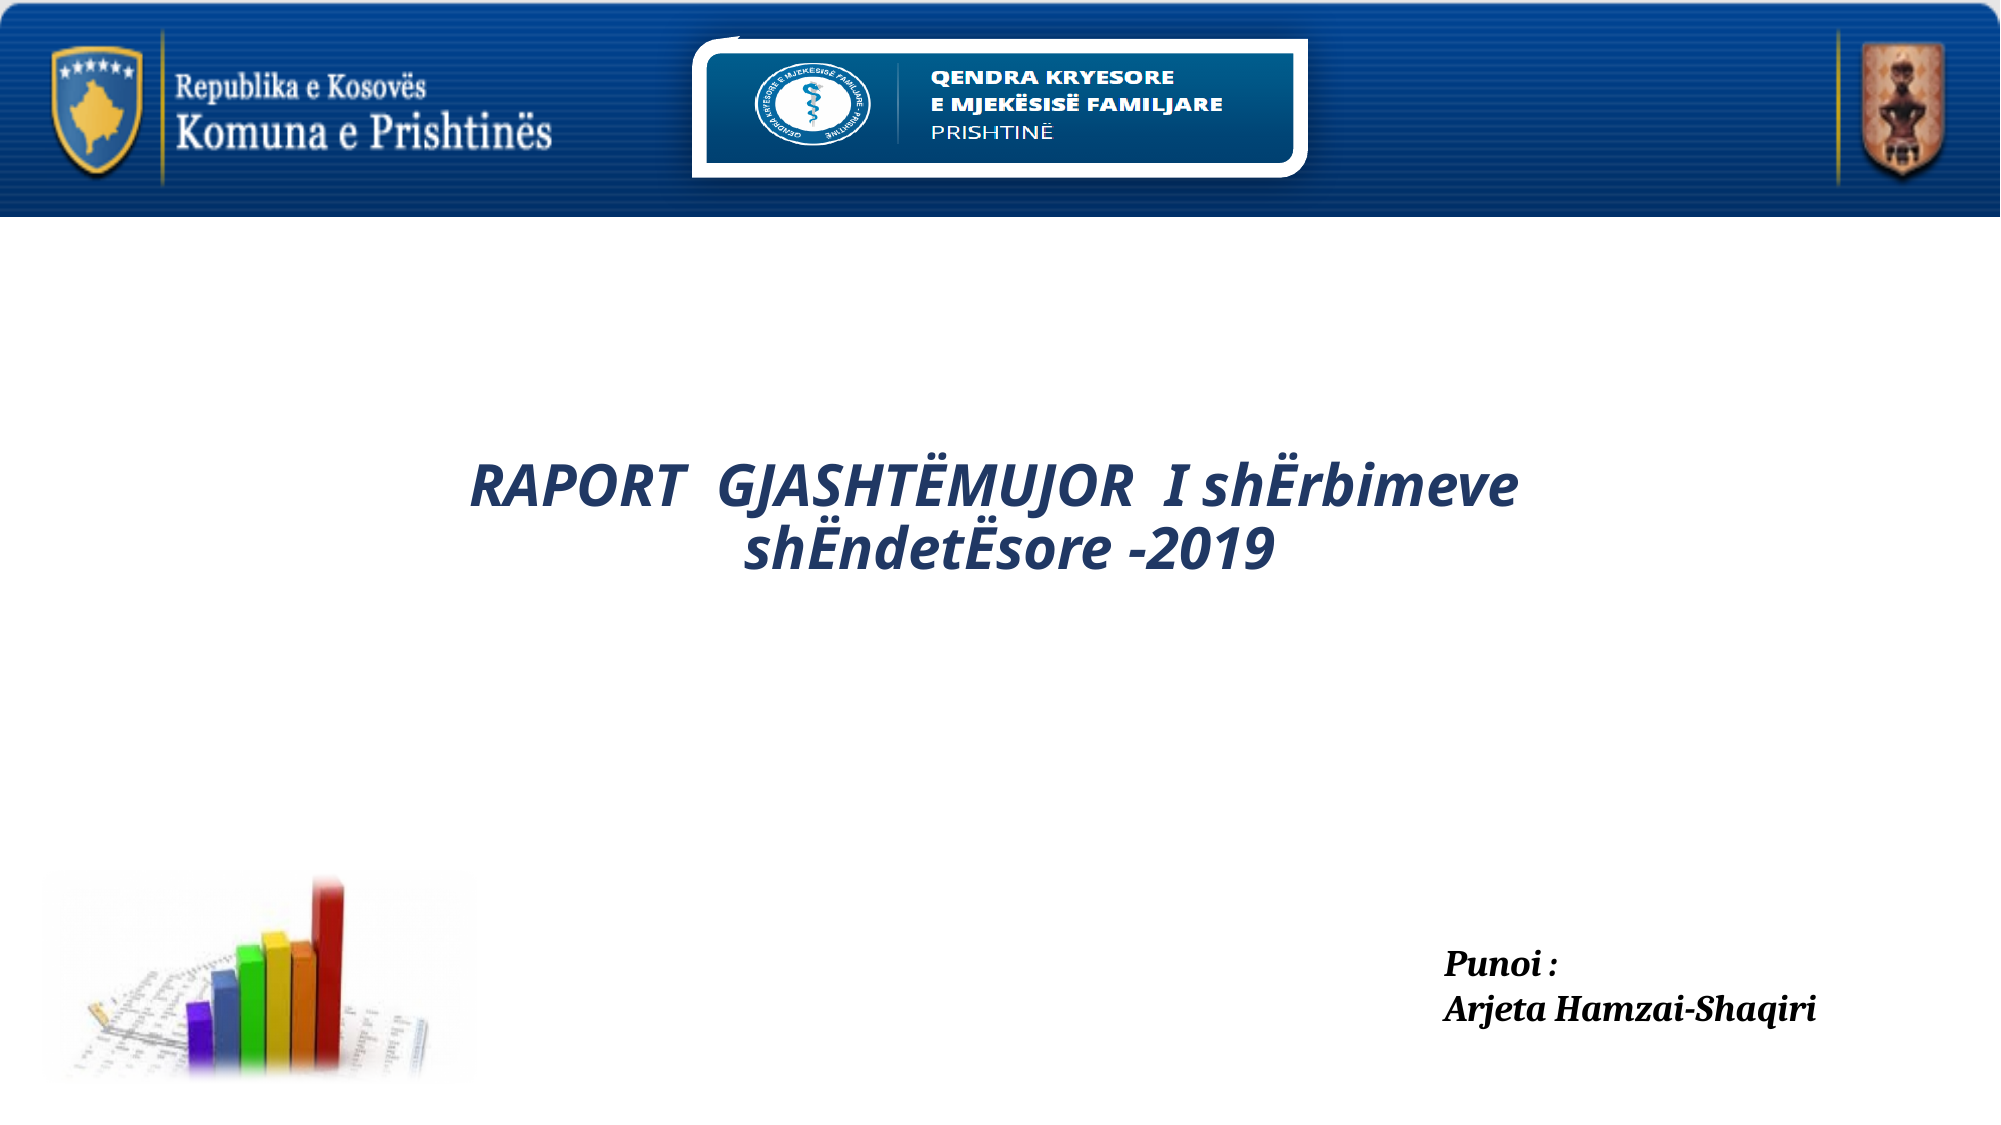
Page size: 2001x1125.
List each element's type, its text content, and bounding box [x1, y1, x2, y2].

picture [42, 870, 478, 1083]
picture [0, 0, 2000, 217]
title RAPORT GJASHTËMUJOR I shËrbimeve shËndetËsore -2019 [422, 376, 1598, 660]
text_box Punoi : Arjeta Hamzai-Shaqiri [1429, 931, 1845, 1037]
